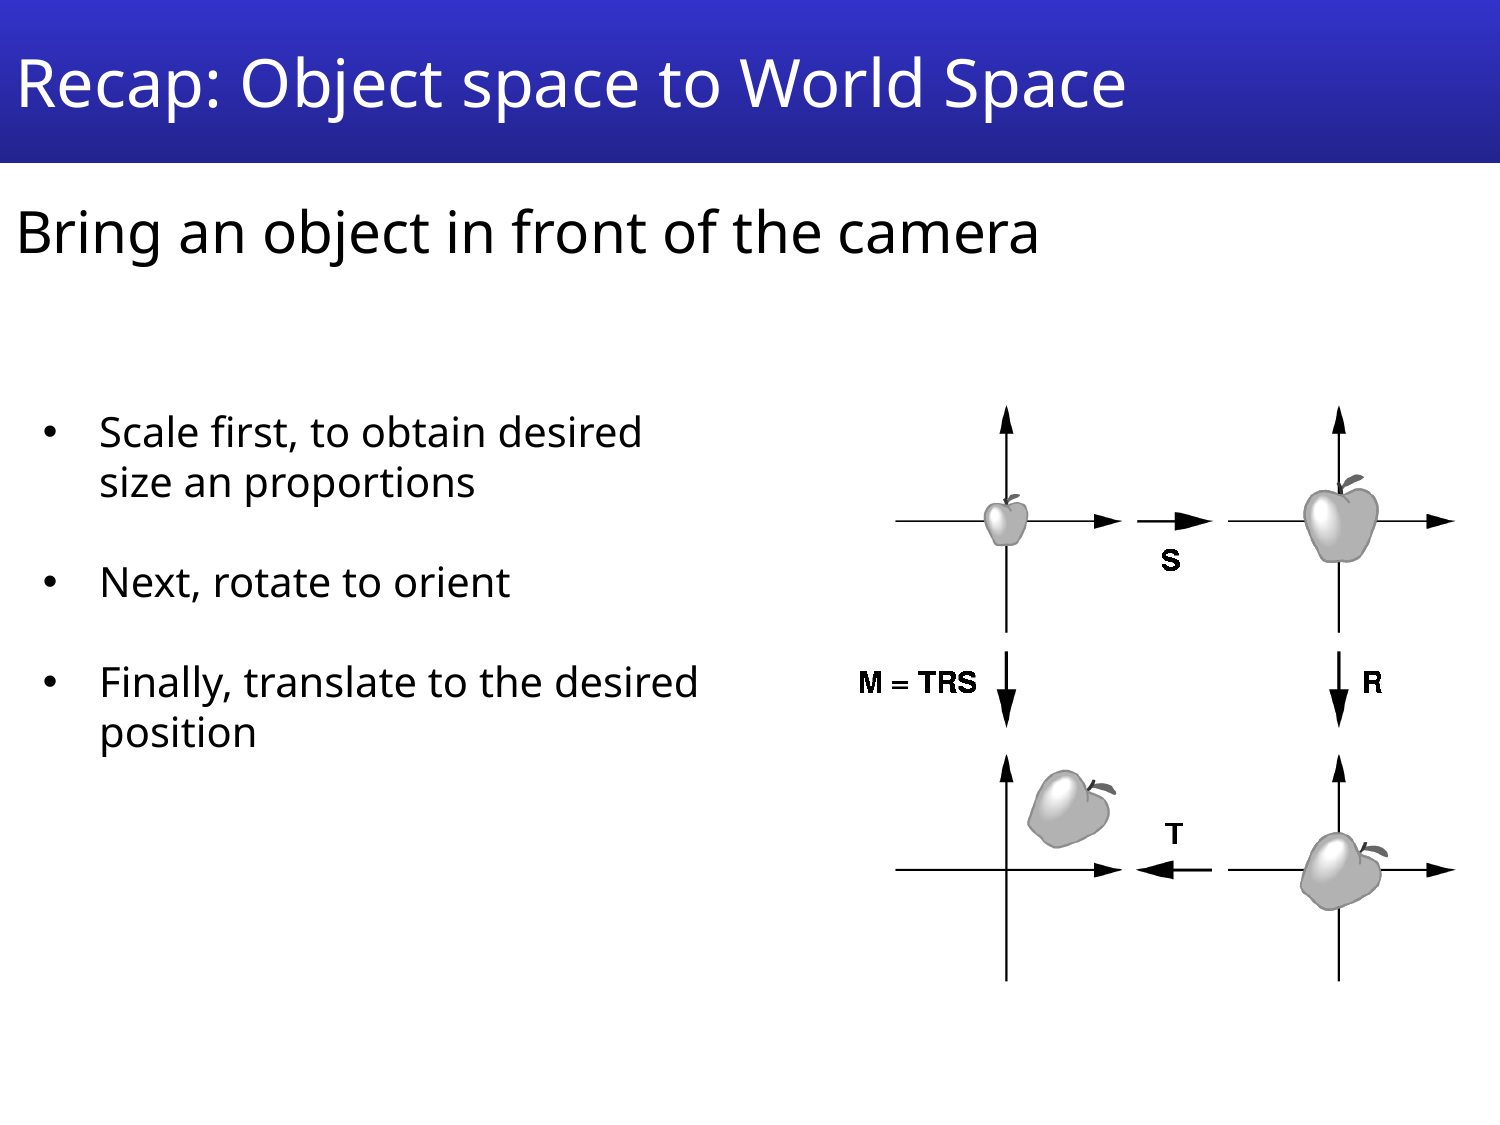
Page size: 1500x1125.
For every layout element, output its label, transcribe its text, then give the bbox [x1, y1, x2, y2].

title Recap: Object space to World Space [0, 0, 1500, 163]
picture [812, 399, 1465, 982]
list Bring an object in front of the camera [0, 187, 1500, 366]
text_box Scale first, to obtain desired size an proportions Next, rotate to orient Finally, translate to the desired position [28, 398, 723, 764]
